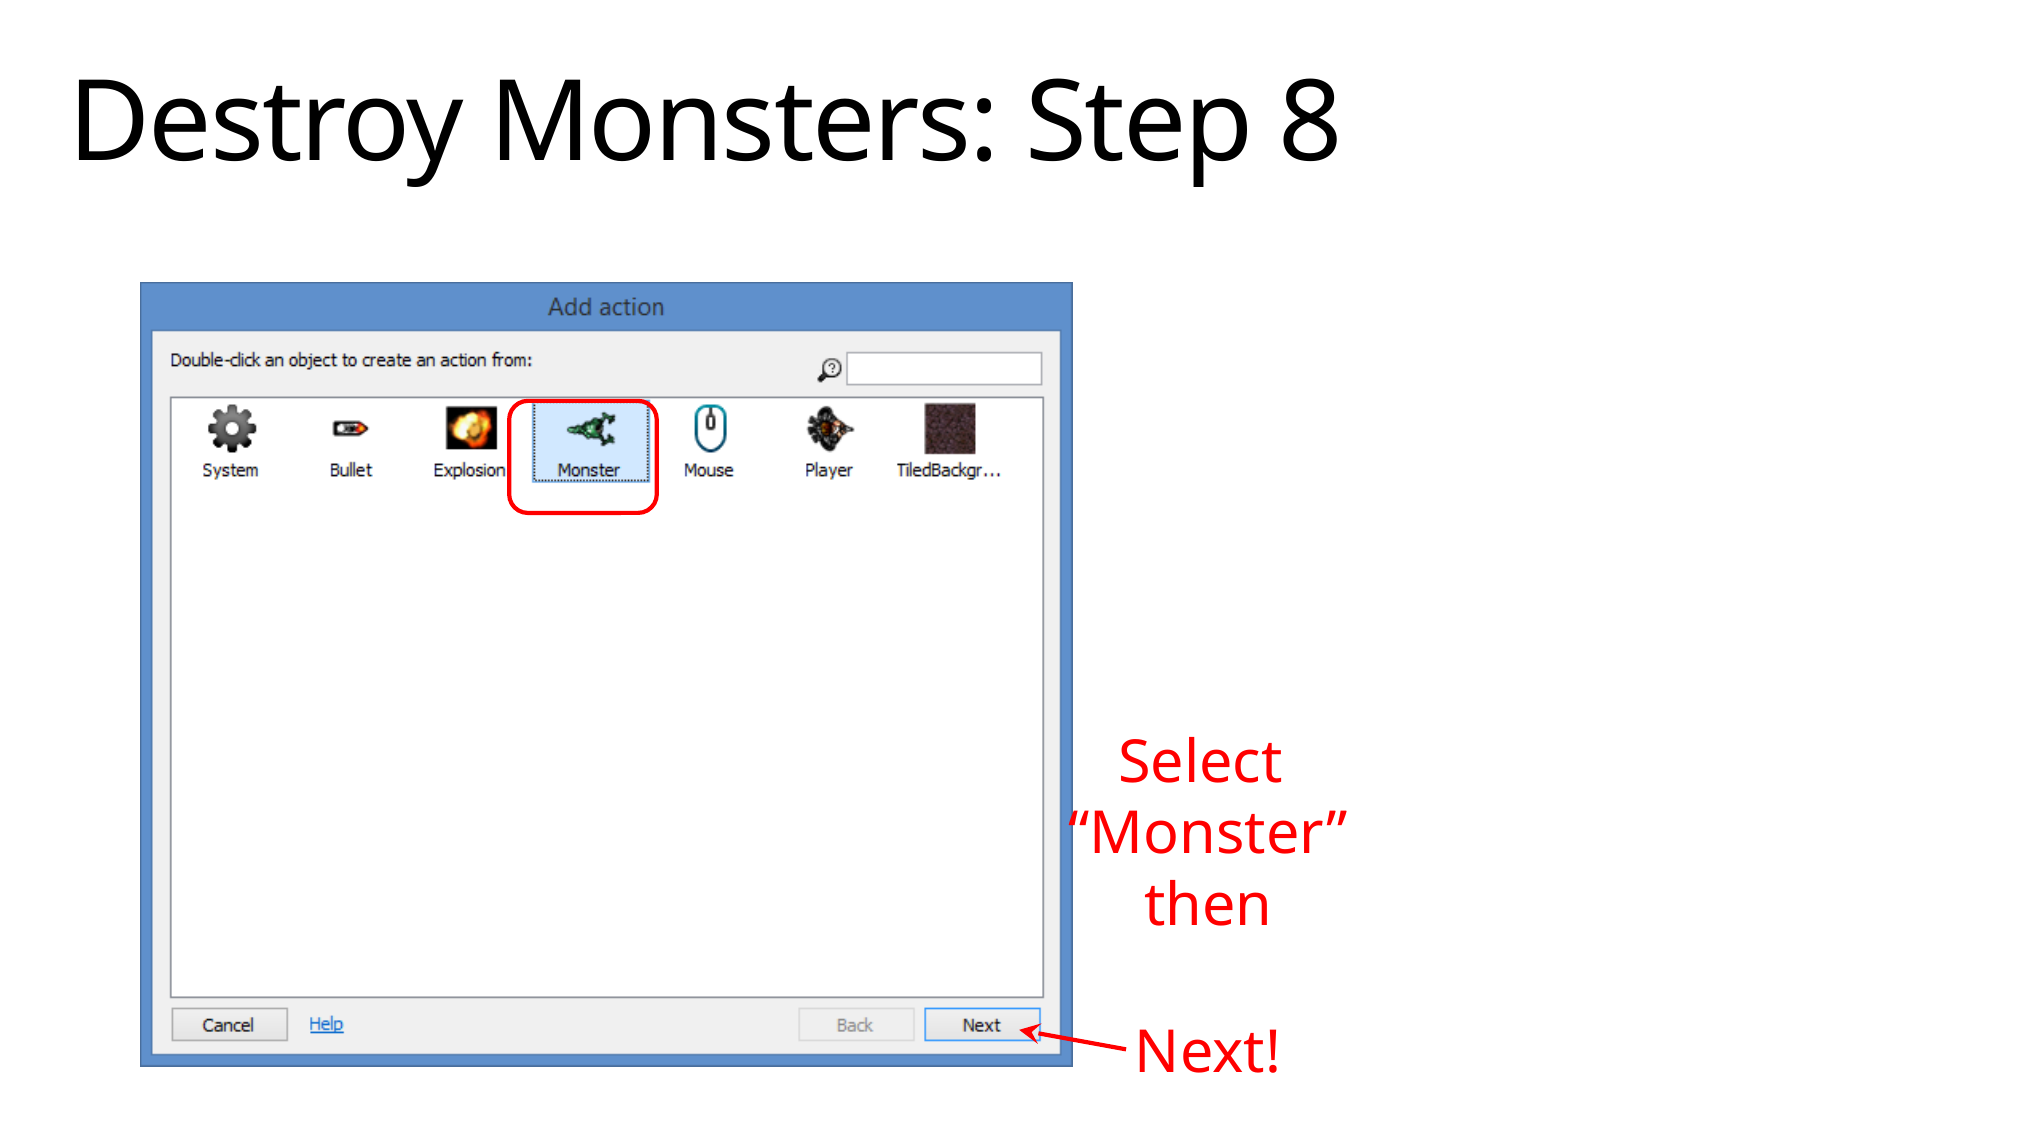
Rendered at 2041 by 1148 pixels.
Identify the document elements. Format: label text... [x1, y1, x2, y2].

title Destroy Monsters: Step 8 [45, 48, 1996, 199]
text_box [1018, 1029, 1127, 1050]
picture [140, 282, 1073, 1068]
text_box Next! [1120, 1005, 1297, 1092]
text_box Select “Monster” then [1073, 715, 1363, 945]
